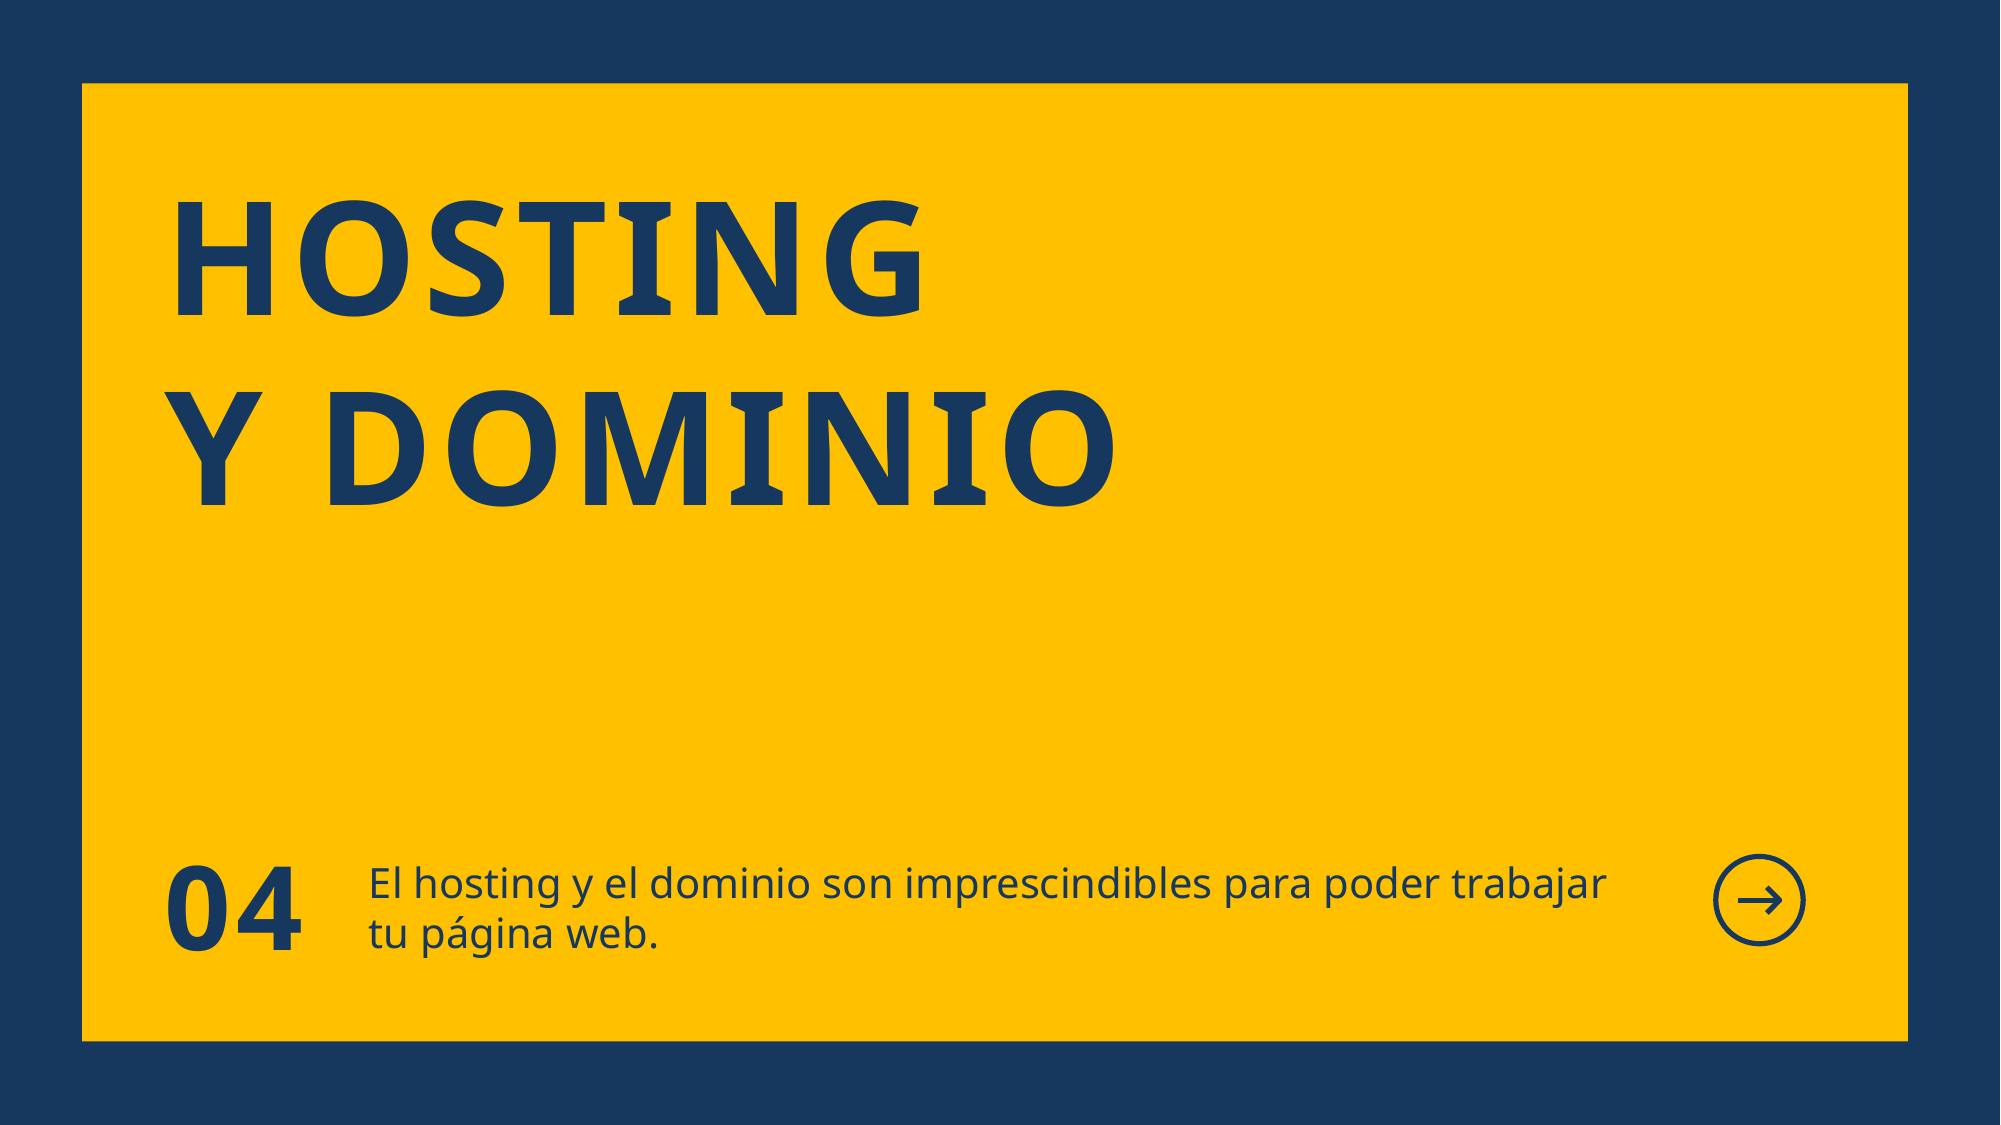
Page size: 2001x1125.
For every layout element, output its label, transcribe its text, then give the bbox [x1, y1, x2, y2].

text_box [1715, 856, 1804, 944]
text_box El hosting y el dominio son imprescindibles para poder trabajar tu página web. [354, 849, 1636, 965]
text_box [81, 82, 1909, 1042]
text_box HOSTING Y DOMINIO [149, 184, 1767, 511]
text_box 04 [149, 866, 354, 942]
